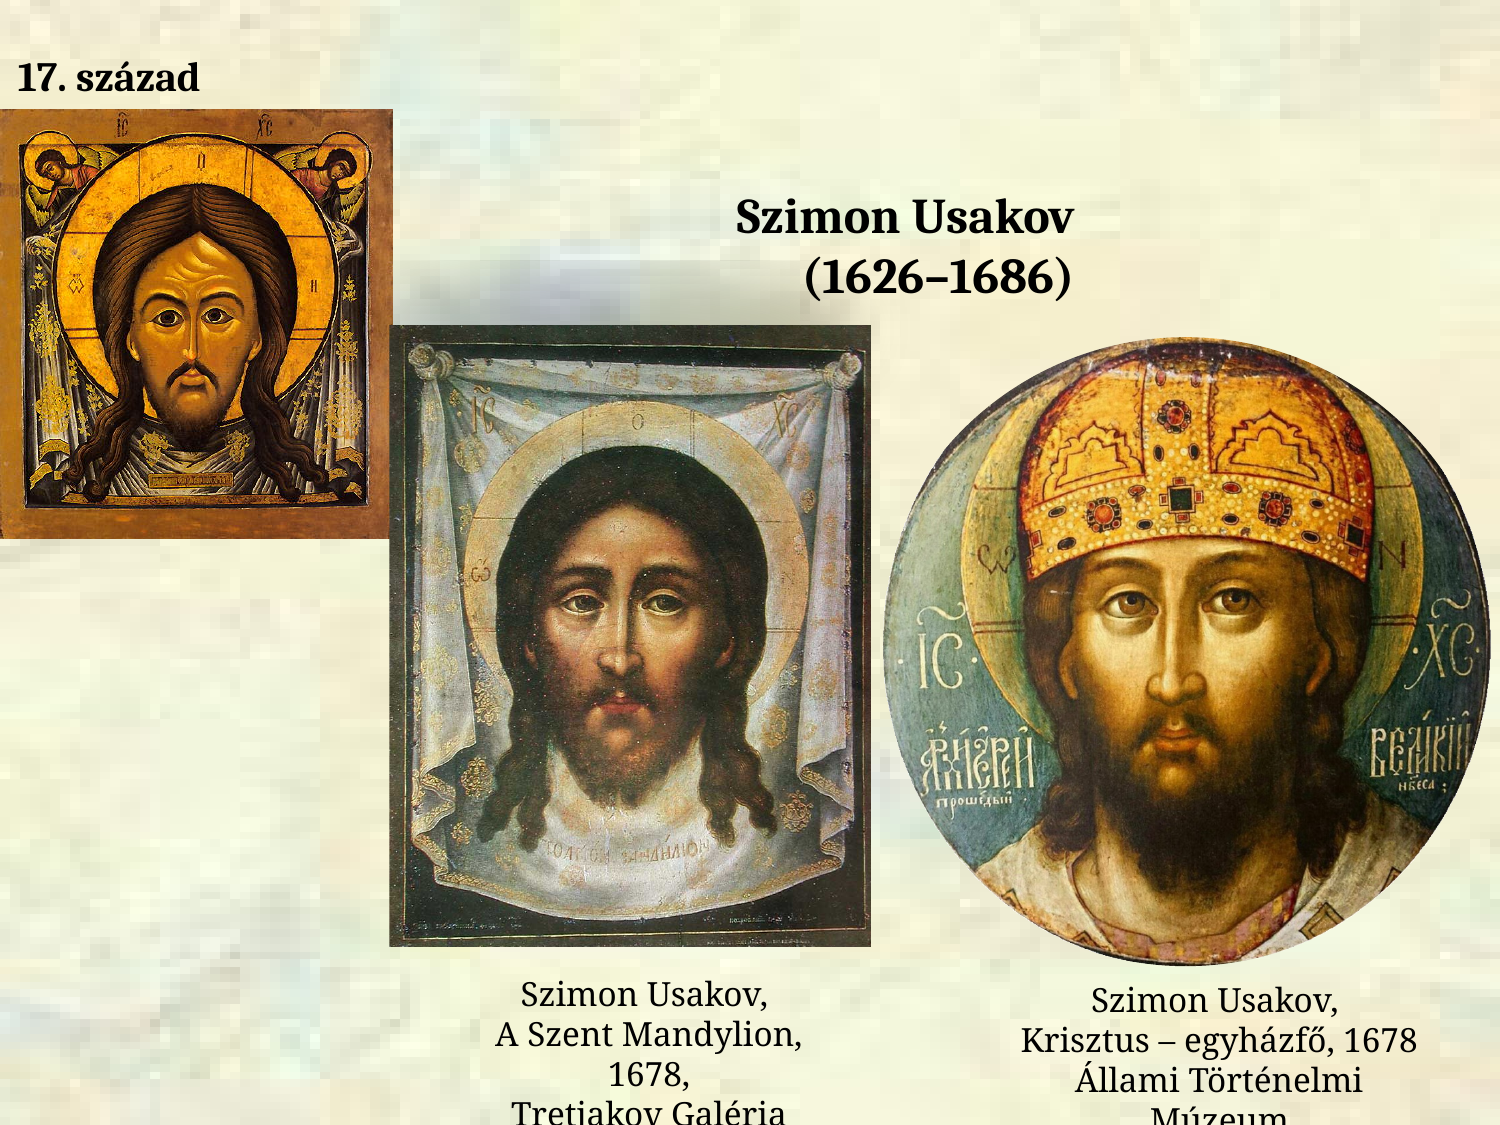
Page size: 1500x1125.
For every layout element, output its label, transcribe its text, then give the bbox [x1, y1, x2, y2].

text_box Szimon Usakov (1626–1686) [707, 175, 1090, 306]
text_box Szimon Usakov, Krisztus – egyházfő, 1678 Állami Történelmi Múzeum [986, 976, 1453, 1125]
text_box 17. század [3, 42, 281, 107]
text_box Szimon Usakov, A Szent Mandylion, 1678, Tretjakov Galéria [442, 966, 856, 1125]
picture [0, 0, 1500, 1125]
